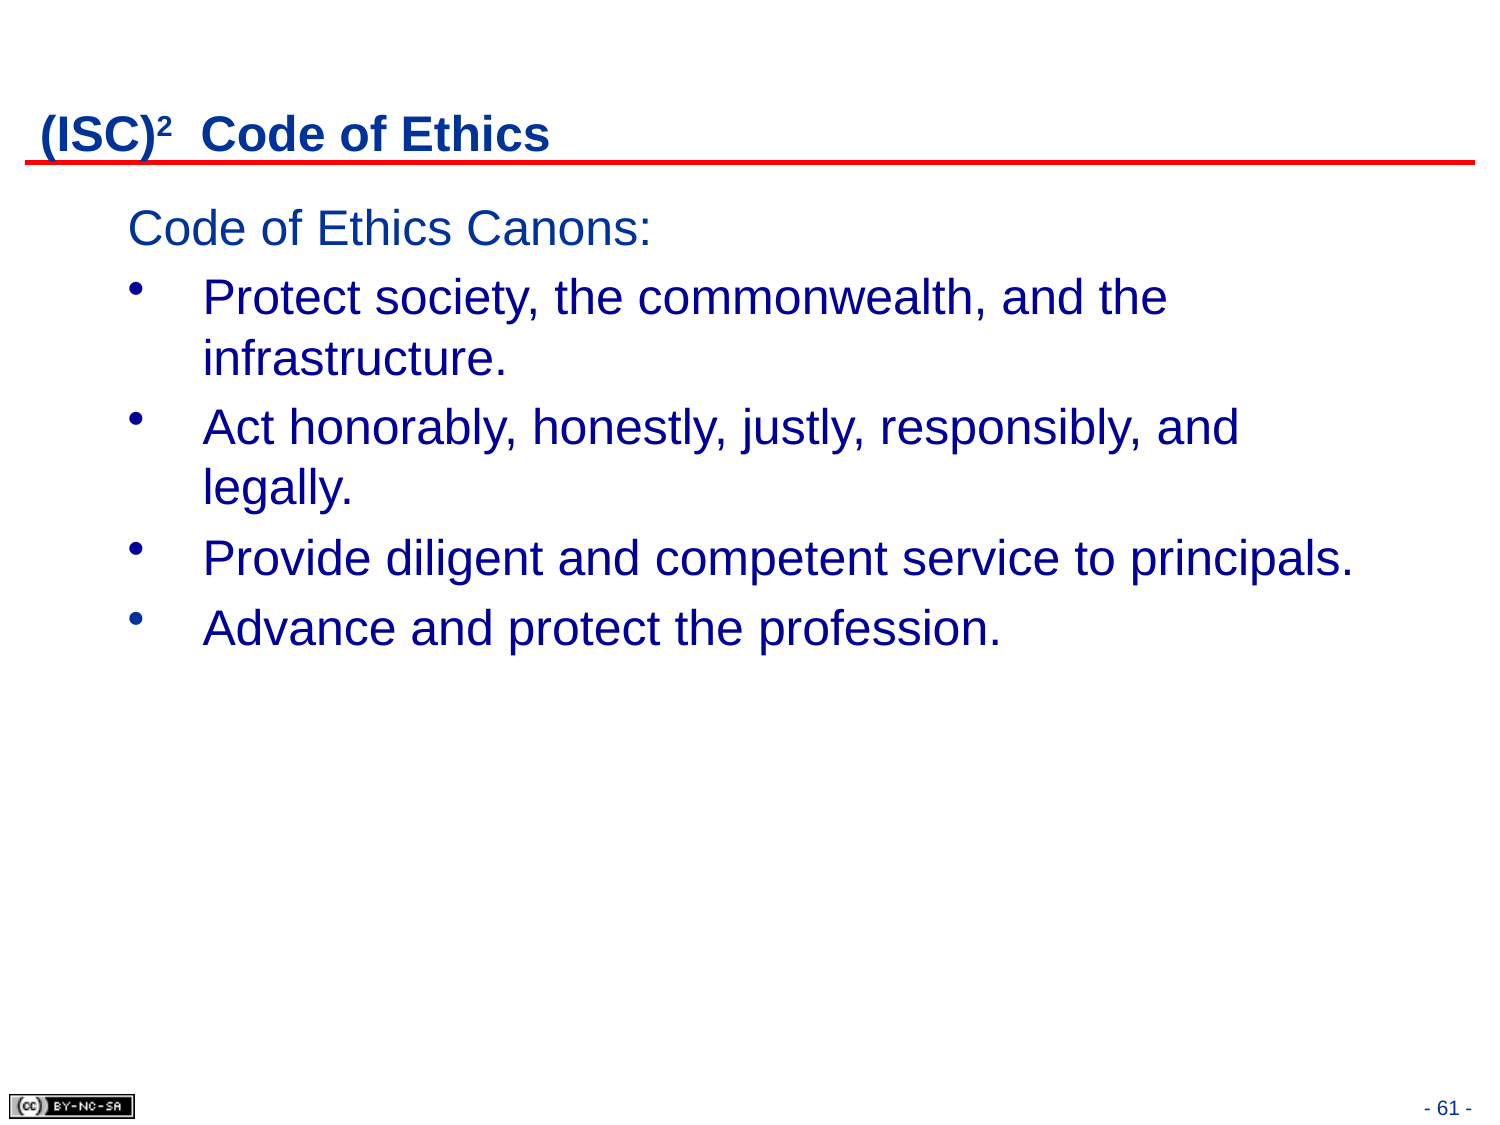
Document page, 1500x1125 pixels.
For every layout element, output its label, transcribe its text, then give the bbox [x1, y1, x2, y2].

title (ISC)2 Code of Ethics [24, 0, 1476, 169]
slide_number - 61 - [1287, 1087, 1488, 1125]
picture [9, 1094, 135, 1119]
list Code of Ethics Canons: Protect society, the commonwealth, and the infrastructure. Act honorably, honestly, justly, responsibly, and legally. Provide diligent and competent service to principals. Advance and protect the profession. [112, 187, 1388, 1076]
